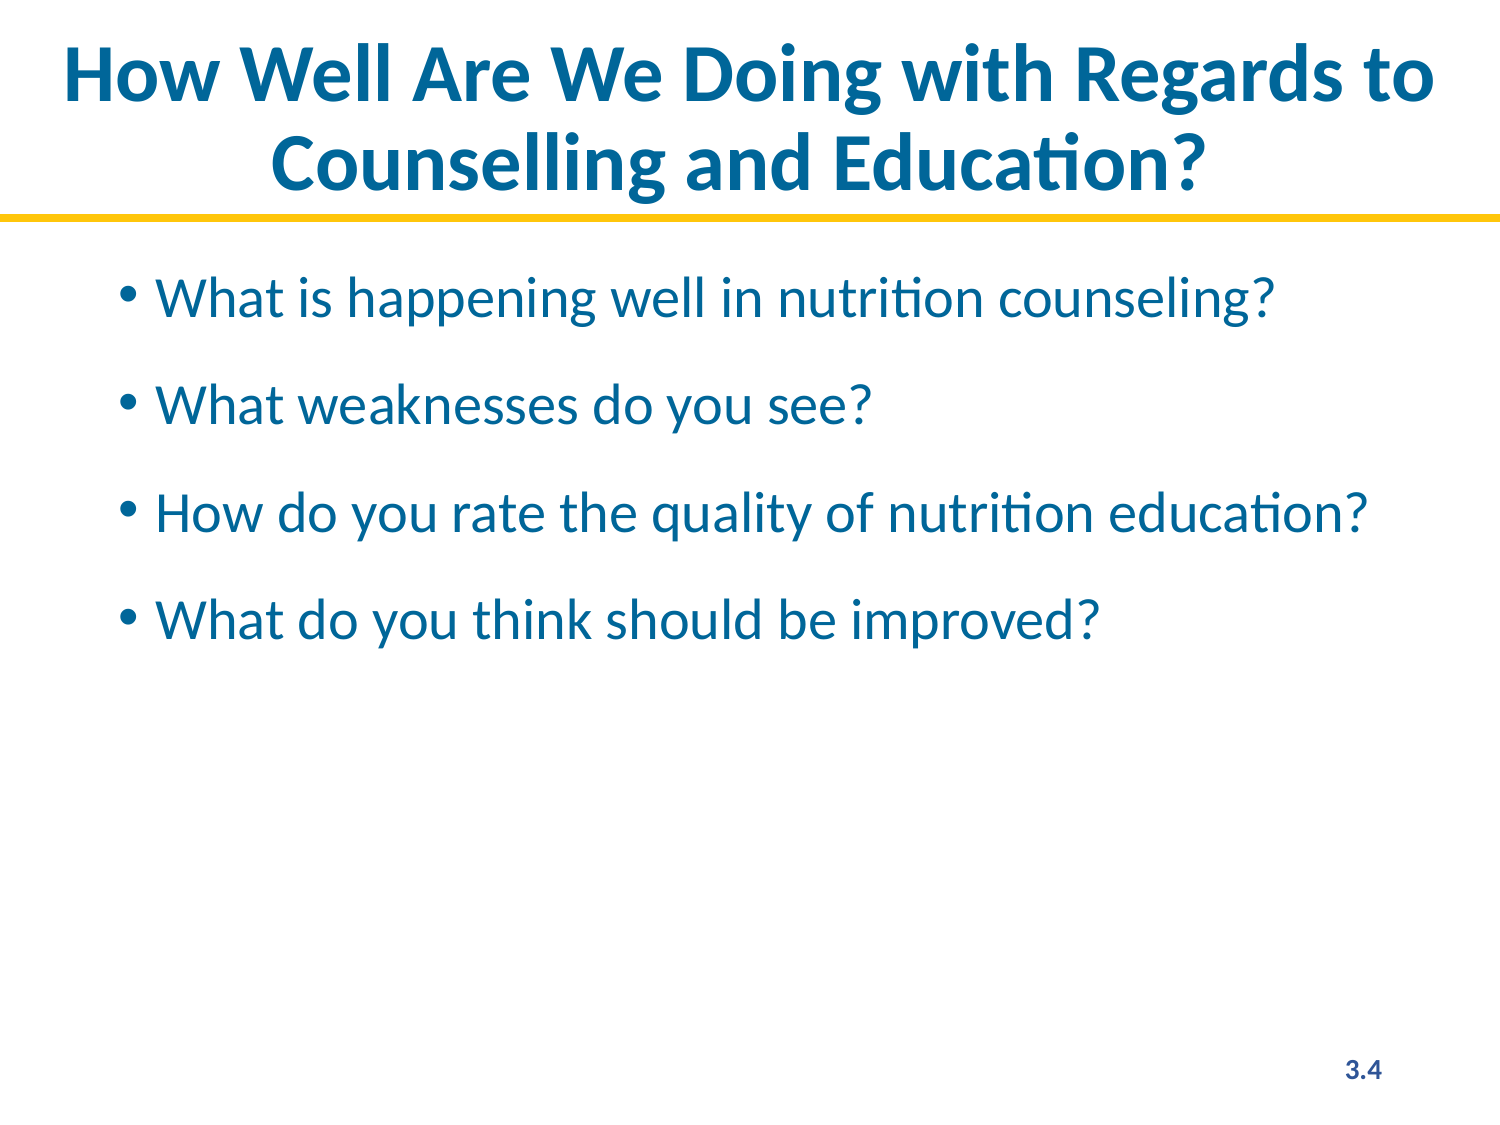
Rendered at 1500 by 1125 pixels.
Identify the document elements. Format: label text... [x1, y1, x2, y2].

title How Well Are We Doing with Regards to Counselling and Education? [0, 0, 1500, 217]
list What is happening well in nutrition counseling? What weaknesses do you see? How do you rate the quality of nutrition education? What do you think should be improved? [103, 251, 1397, 1014]
slide_number 3.4 [1059, 1042, 1397, 1103]
